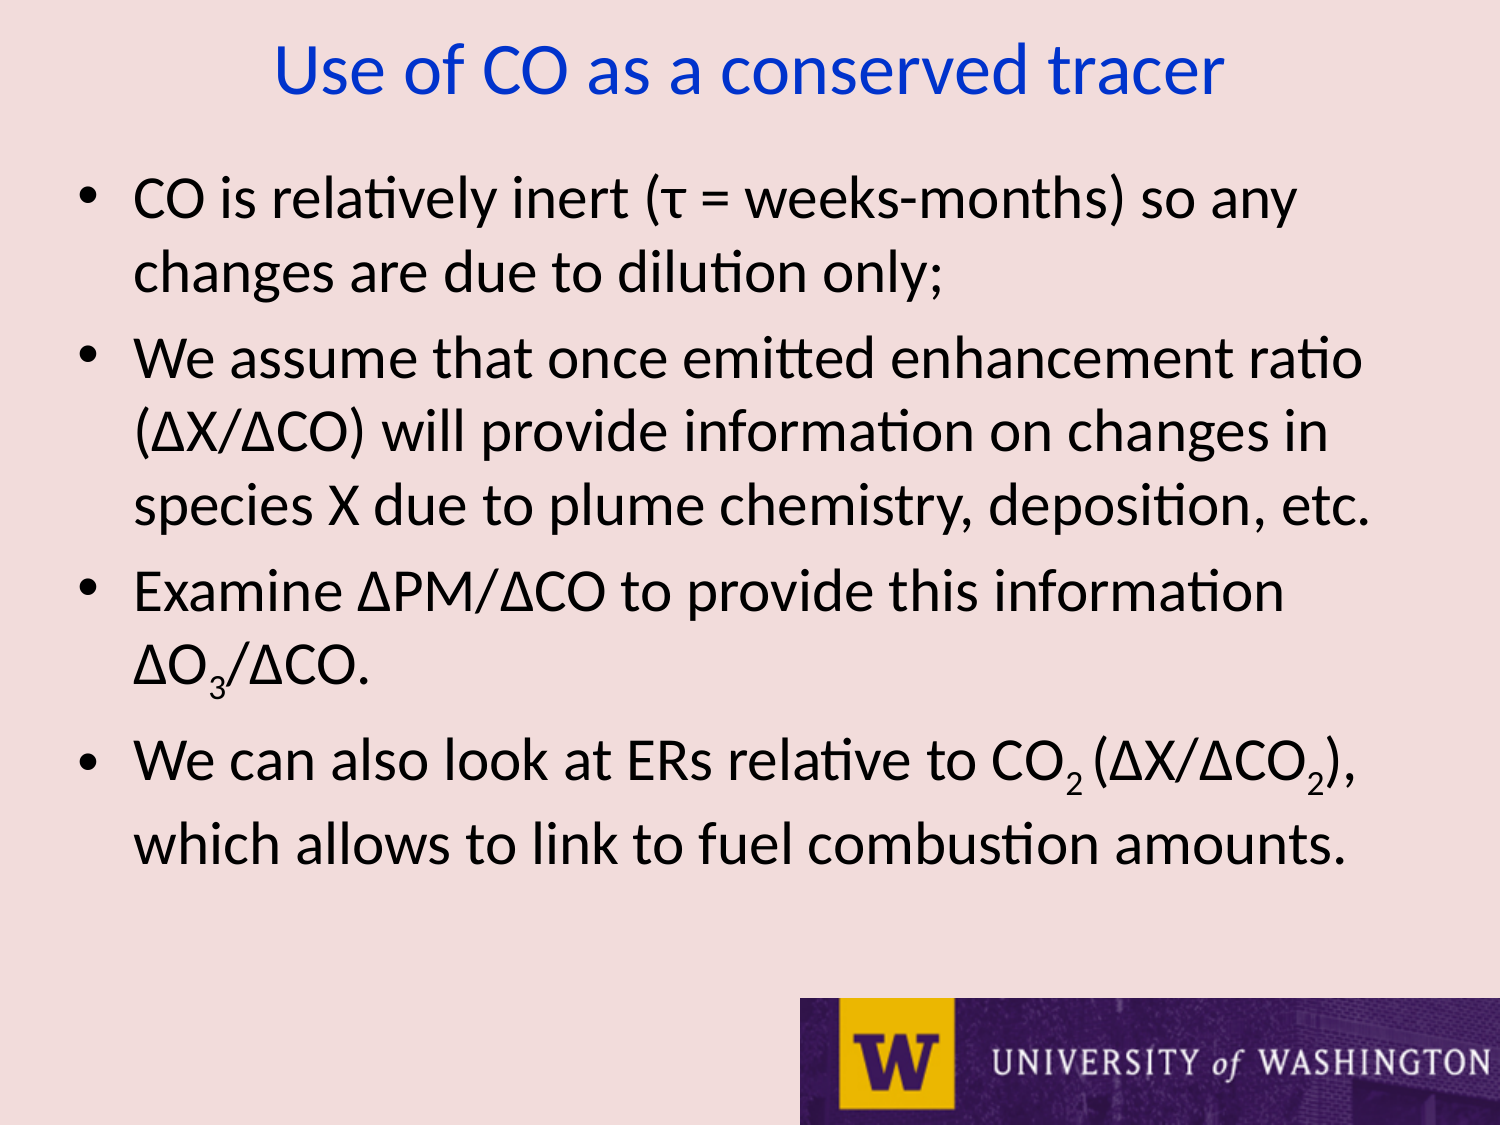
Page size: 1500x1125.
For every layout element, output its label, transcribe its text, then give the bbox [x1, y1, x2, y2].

list CO is relatively inert (τ = weeks-months) so any changes are due to dilution only; We assume that once emitted enhancement ratio (ΔX/ΔCO) will provide information on changes in species X due to plume chemistry, deposition, etc. Examine ΔPM/ΔCO to provide this information ΔO3/ΔCO. We can also look at ERs relative to CO2 (ΔX/ΔCO2), which allows to link to fuel combustion amounts. [62, 149, 1413, 893]
title Use of CO as a conserved tracer [75, 12, 1425, 118]
picture [800, 998, 1500, 1125]
